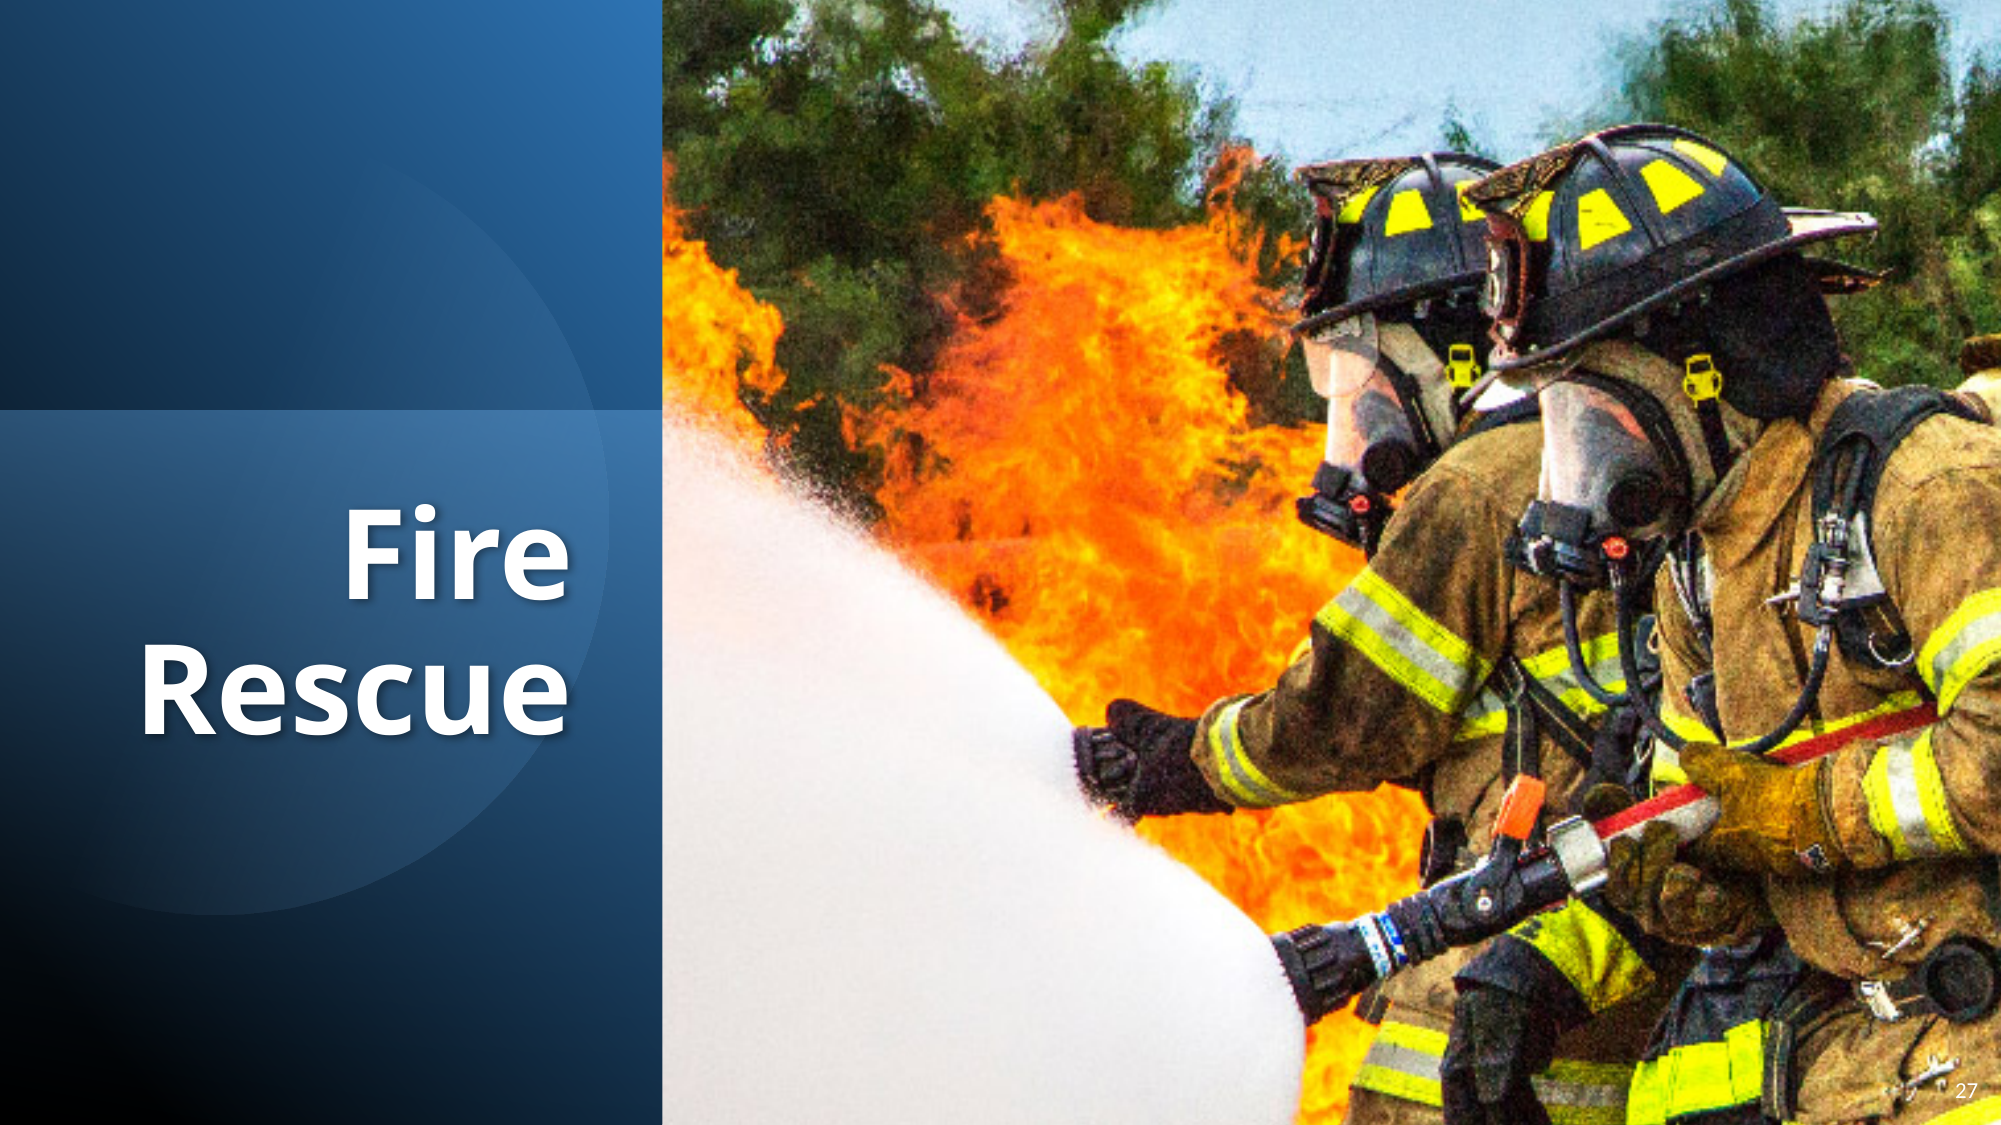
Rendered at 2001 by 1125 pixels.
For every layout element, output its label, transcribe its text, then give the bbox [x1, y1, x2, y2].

text_box [0, 0, 662, 409]
text_box [0, 409, 662, 1125]
picture [662, 0, 2001, 1125]
title Fire Rescue [87, 484, 589, 1064]
text_box [0, 124, 610, 895]
